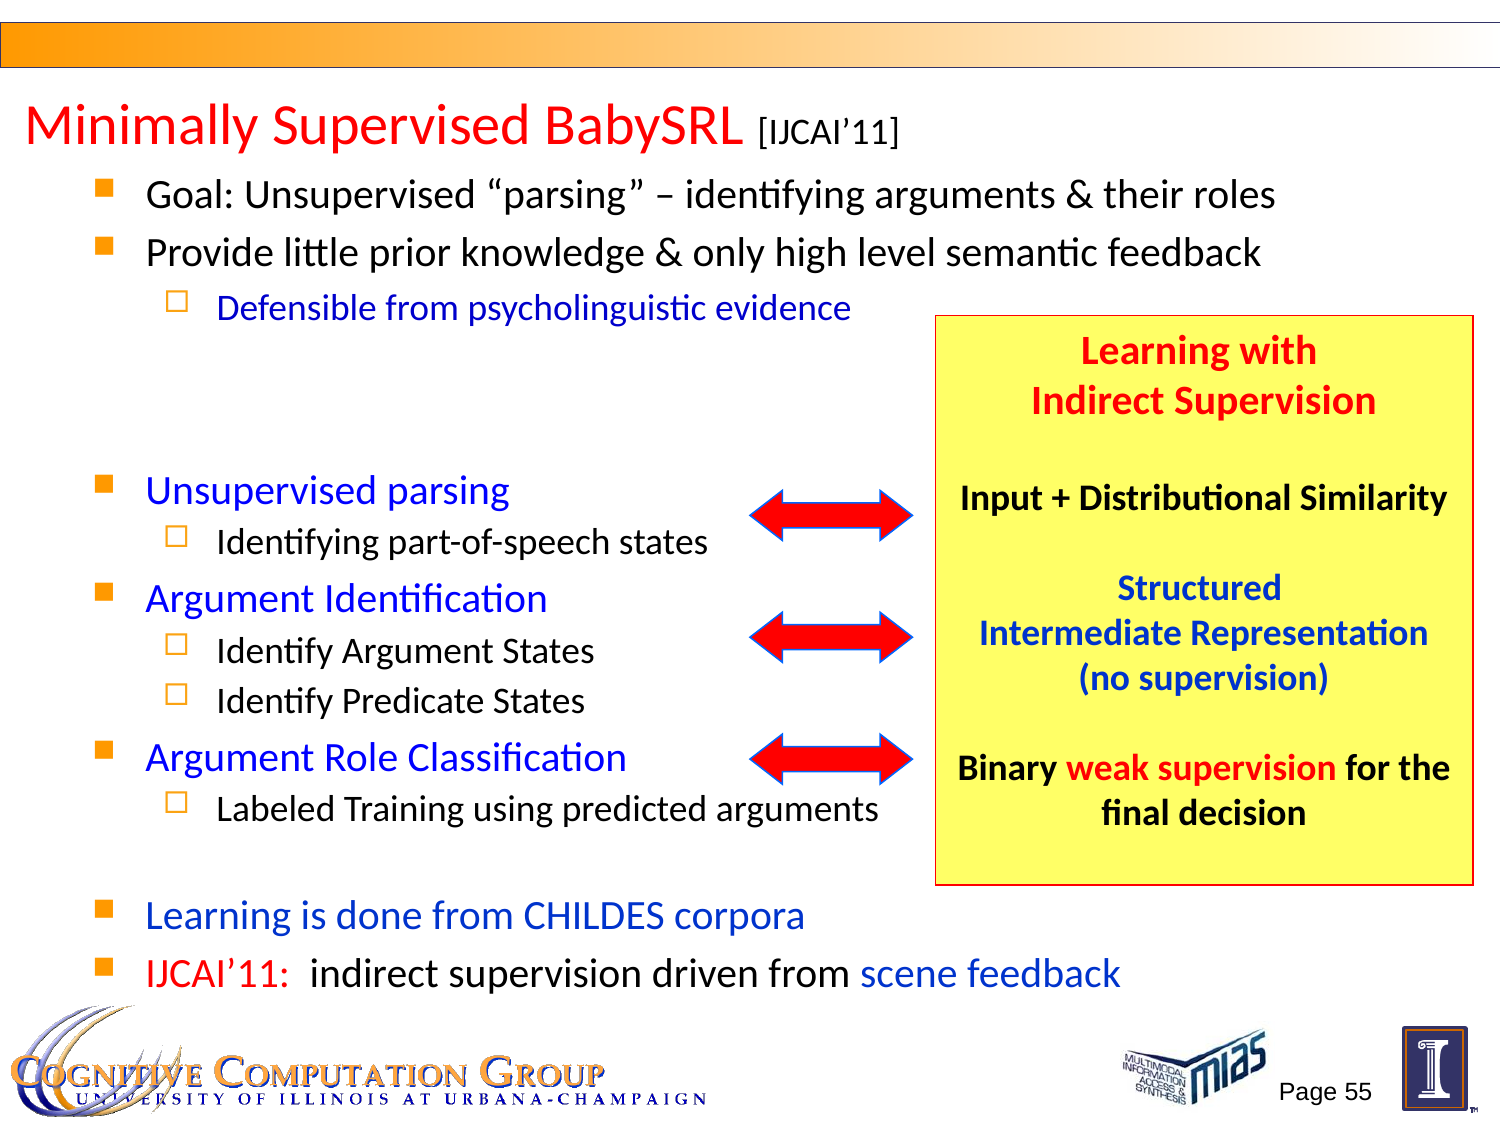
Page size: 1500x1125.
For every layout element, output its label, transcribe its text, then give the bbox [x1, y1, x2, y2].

slide_number Page 55 [1237, 1074, 1388, 1113]
text_box Learning with Indirect Supervision Input + Distributional Similarity Structured Intermediate Representation (no supervision) Binary weak supervision for the final decision [935, 315, 1473, 886]
text_box [749, 612, 913, 663]
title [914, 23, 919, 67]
text_box Unsupervised parsing Identifying part-of-speech states Argument Identification Identify Argument States Identify Predicate States Argument Role Classification Labeled Training using predicted arguments Learning is done from CHILDES corpora IJCAI’11: indirect supervision driven from scene feedback [74, 399, 1425, 1025]
text_box [650, 23, 654, 67]
list Goal: Unsupervised “parsing” – identifying arguments & their roles Provide little prior knowledge & only high level semantic feedback Defensible from psycholinguistic evidence [75, 162, 1426, 399]
picture [1120, 1025, 1275, 1113]
slide_number Page 41 [738, 23, 743, 67]
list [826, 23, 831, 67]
text_box [749, 490, 913, 541]
picture [0, 1000, 713, 1125]
text_box [749, 734, 913, 785]
slide_number Page 28 [562, 23, 566, 67]
title Minimally Supervised BabySRL [IJCAI’11] [24, 77, 1376, 160]
